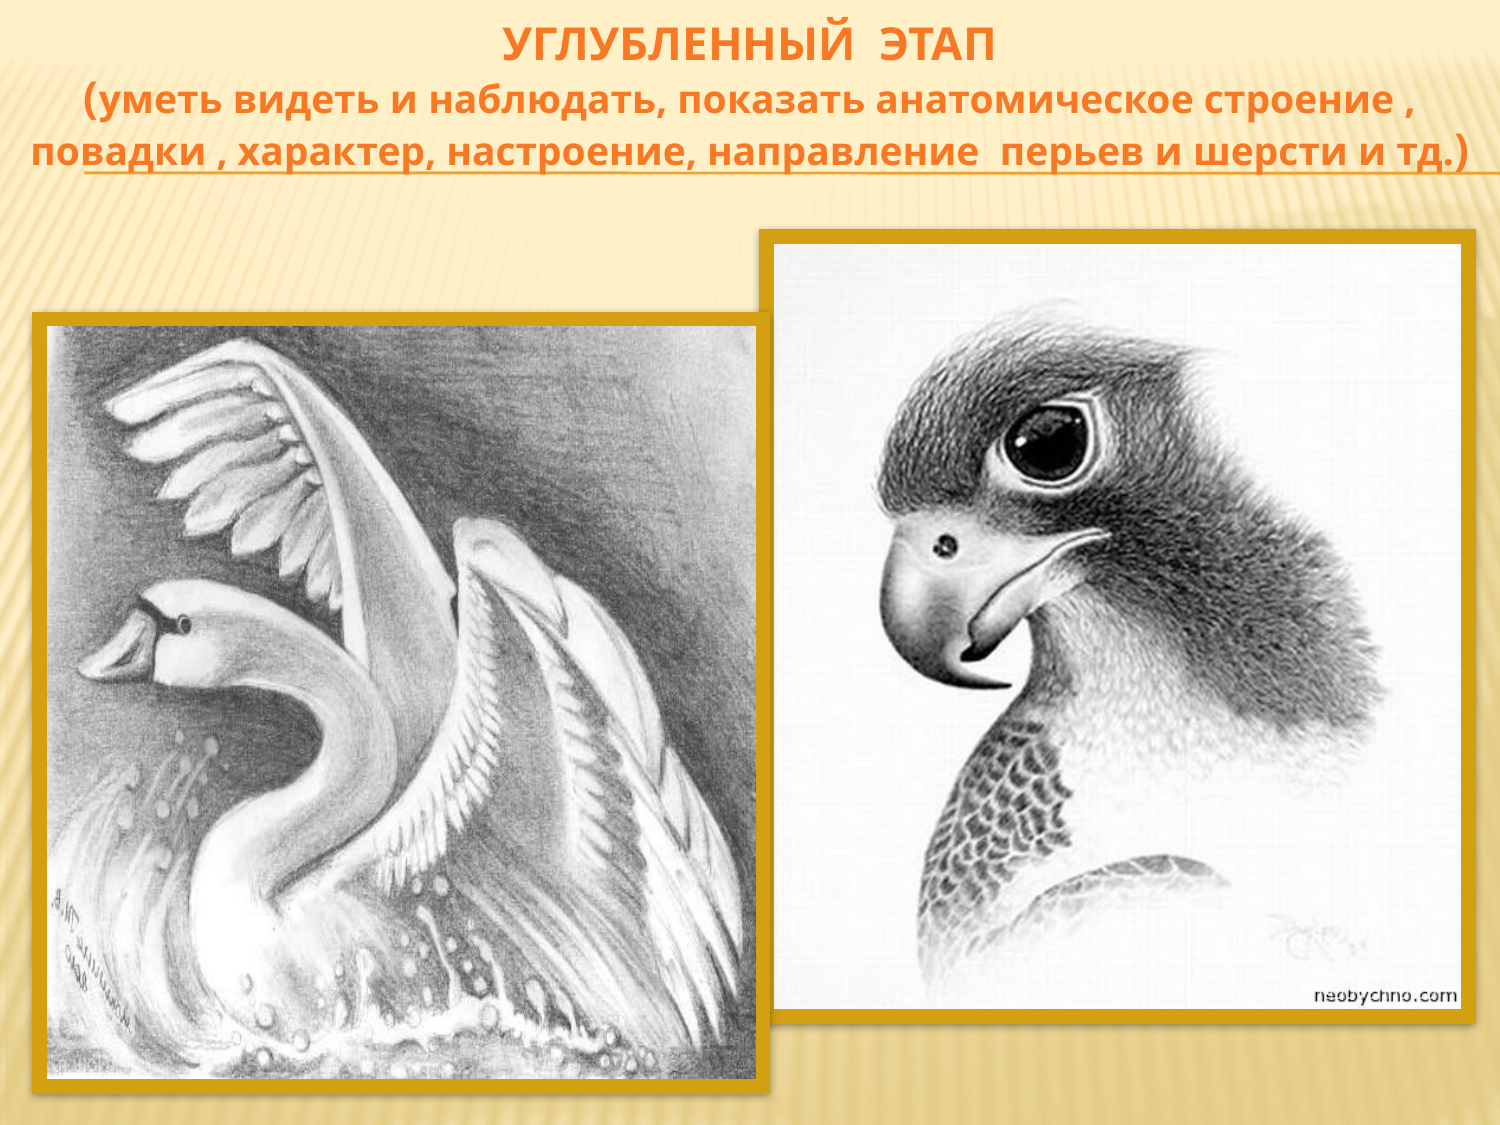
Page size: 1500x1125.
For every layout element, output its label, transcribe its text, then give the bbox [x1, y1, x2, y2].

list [773, 243, 1462, 1010]
title УГЛУБЛЕННЫЙ ЭТАП (уметь видеть и наблюдать, показать анатомическое строение , повадки , характер, настроение, направление перьев и шерсти и тд.) [0, 0, 1500, 190]
picture [46, 325, 756, 1080]
